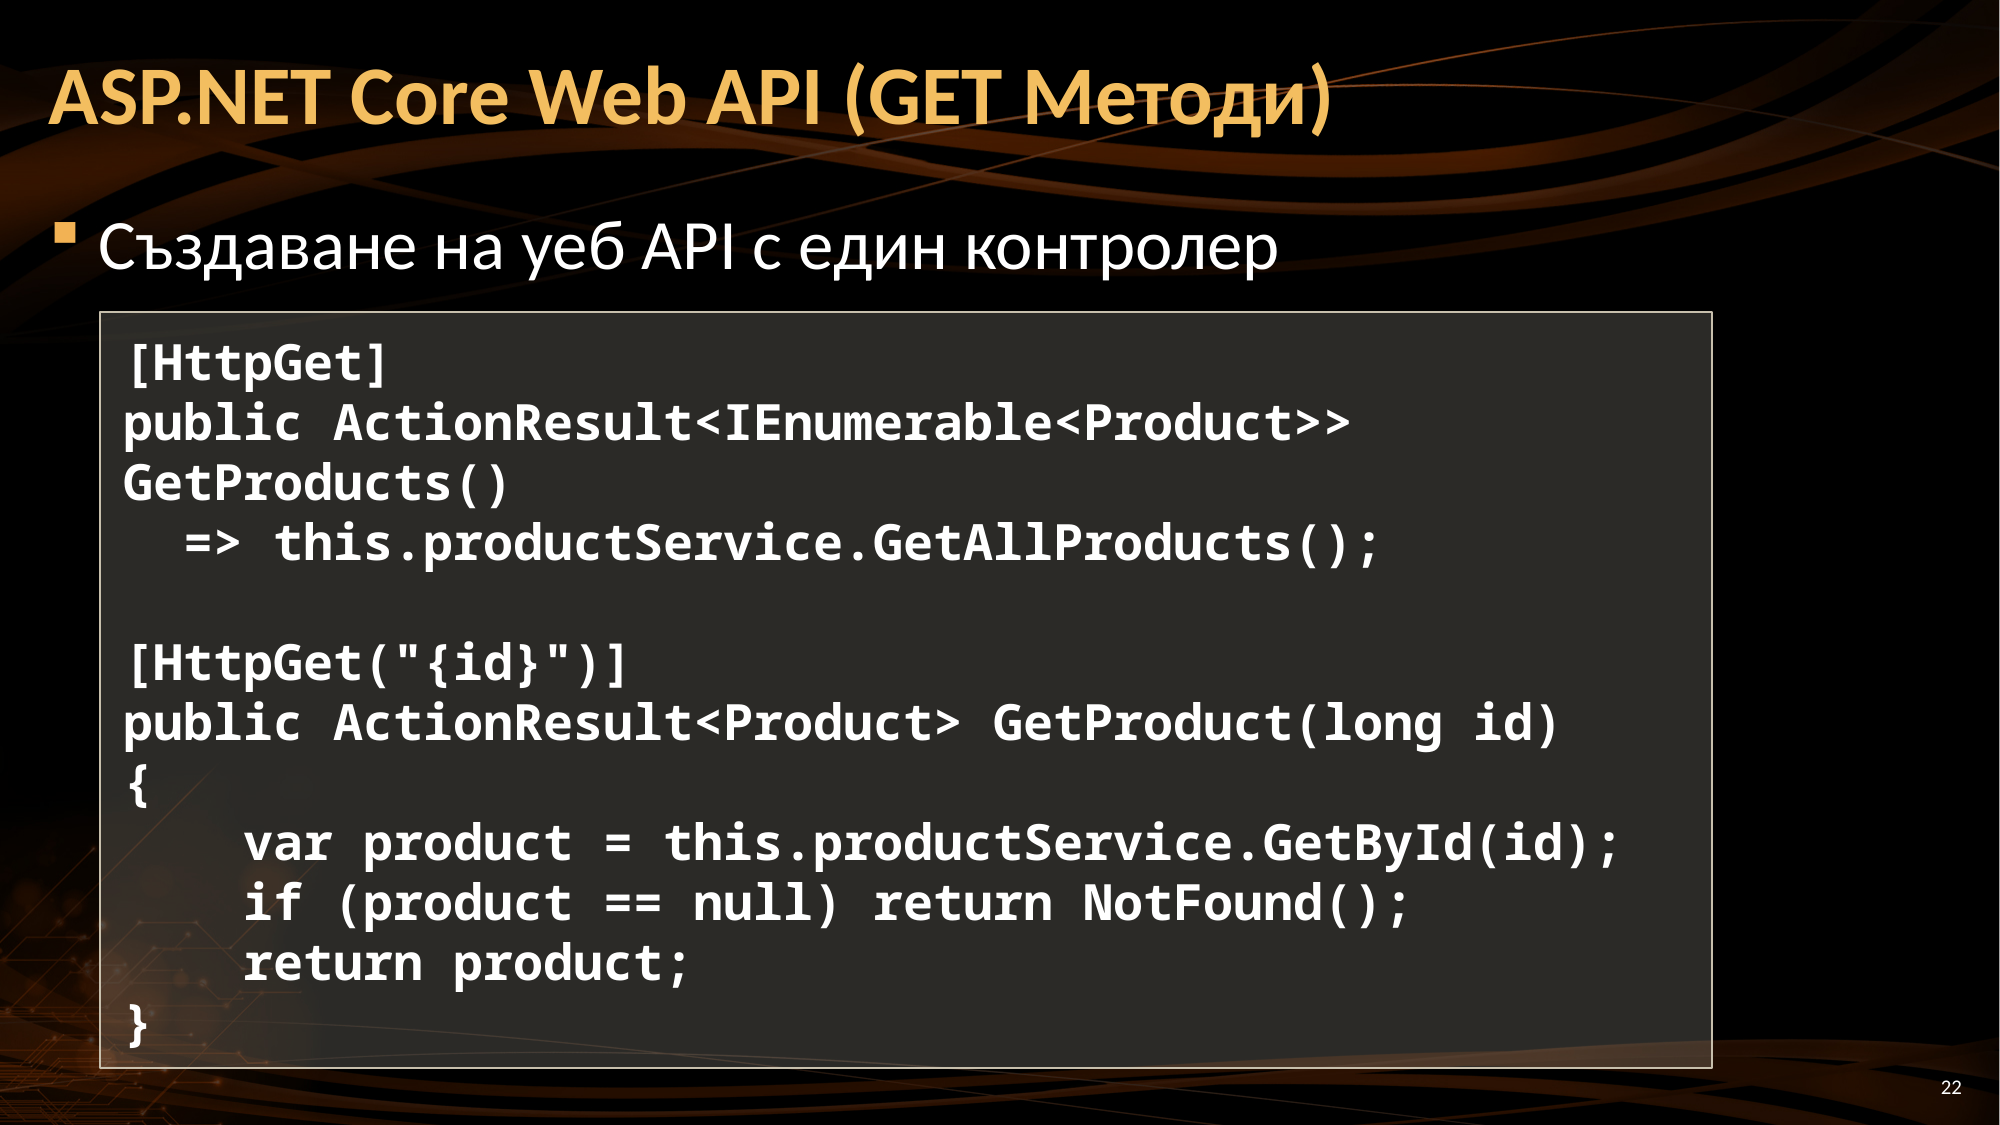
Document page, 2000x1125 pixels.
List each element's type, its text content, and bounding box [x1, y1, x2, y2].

list Създаване на уеб API с един контролер [31, 188, 1968, 1103]
title ASP.NET Core Web API (GET Методи) [30, 6, 1602, 189]
picture [0, 0, 2000, 1125]
text_box [HttpGet] public ActionResult<IEnumerable<Product>> GetProducts() => this.productService.GetAllProducts(); [HttpGet("{id}")] public ActionResult<Product> GetProduct(long id) { var product = this.productService.GetById(id); if (product == null) return NotFound(); return product; } [99, 312, 1713, 1068]
